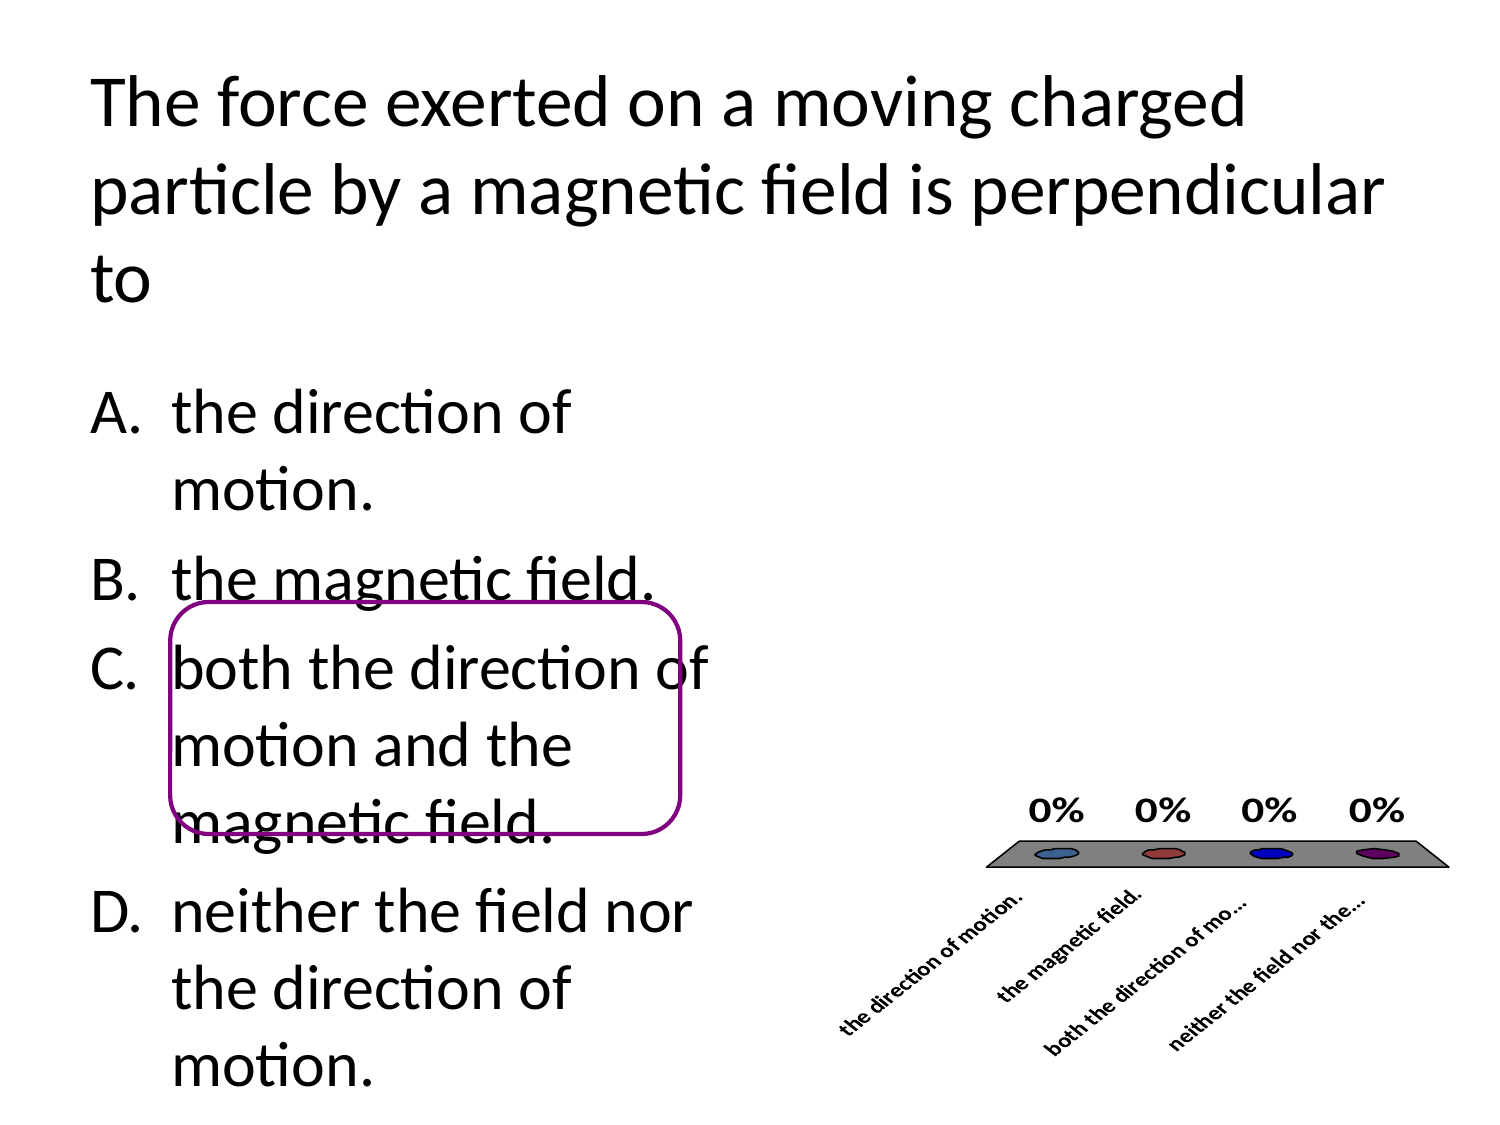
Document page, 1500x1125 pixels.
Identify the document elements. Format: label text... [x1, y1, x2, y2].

list the direction of motion. the magnetic field. both the direction of motion and the magnetic field. neither the field nor the direction of motion. [75, 362, 750, 1113]
title The force exerted on a moving charged particle by a magnetic field is perpendicular to [75, 45, 1425, 325]
text_box [168, 599, 683, 837]
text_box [739, 437, 1490, 1107]
